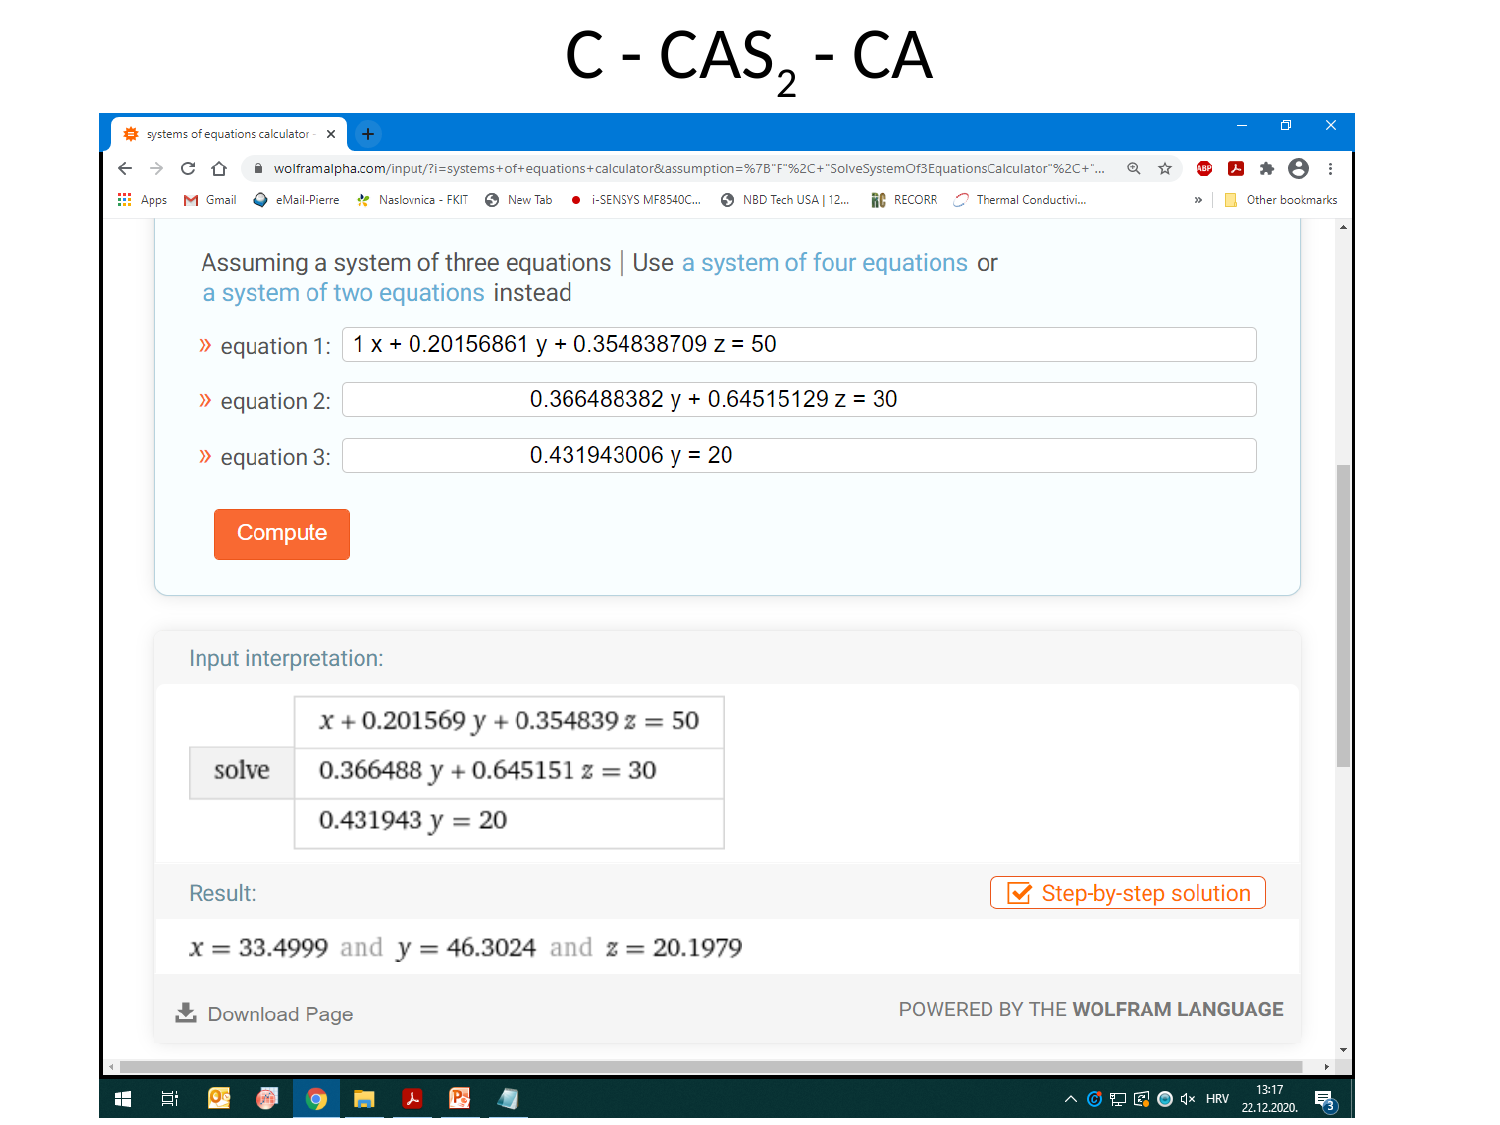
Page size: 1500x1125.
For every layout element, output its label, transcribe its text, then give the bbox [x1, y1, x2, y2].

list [99, 113, 1356, 1118]
title C - CAS2 - CA [75, 0, 1425, 114]
